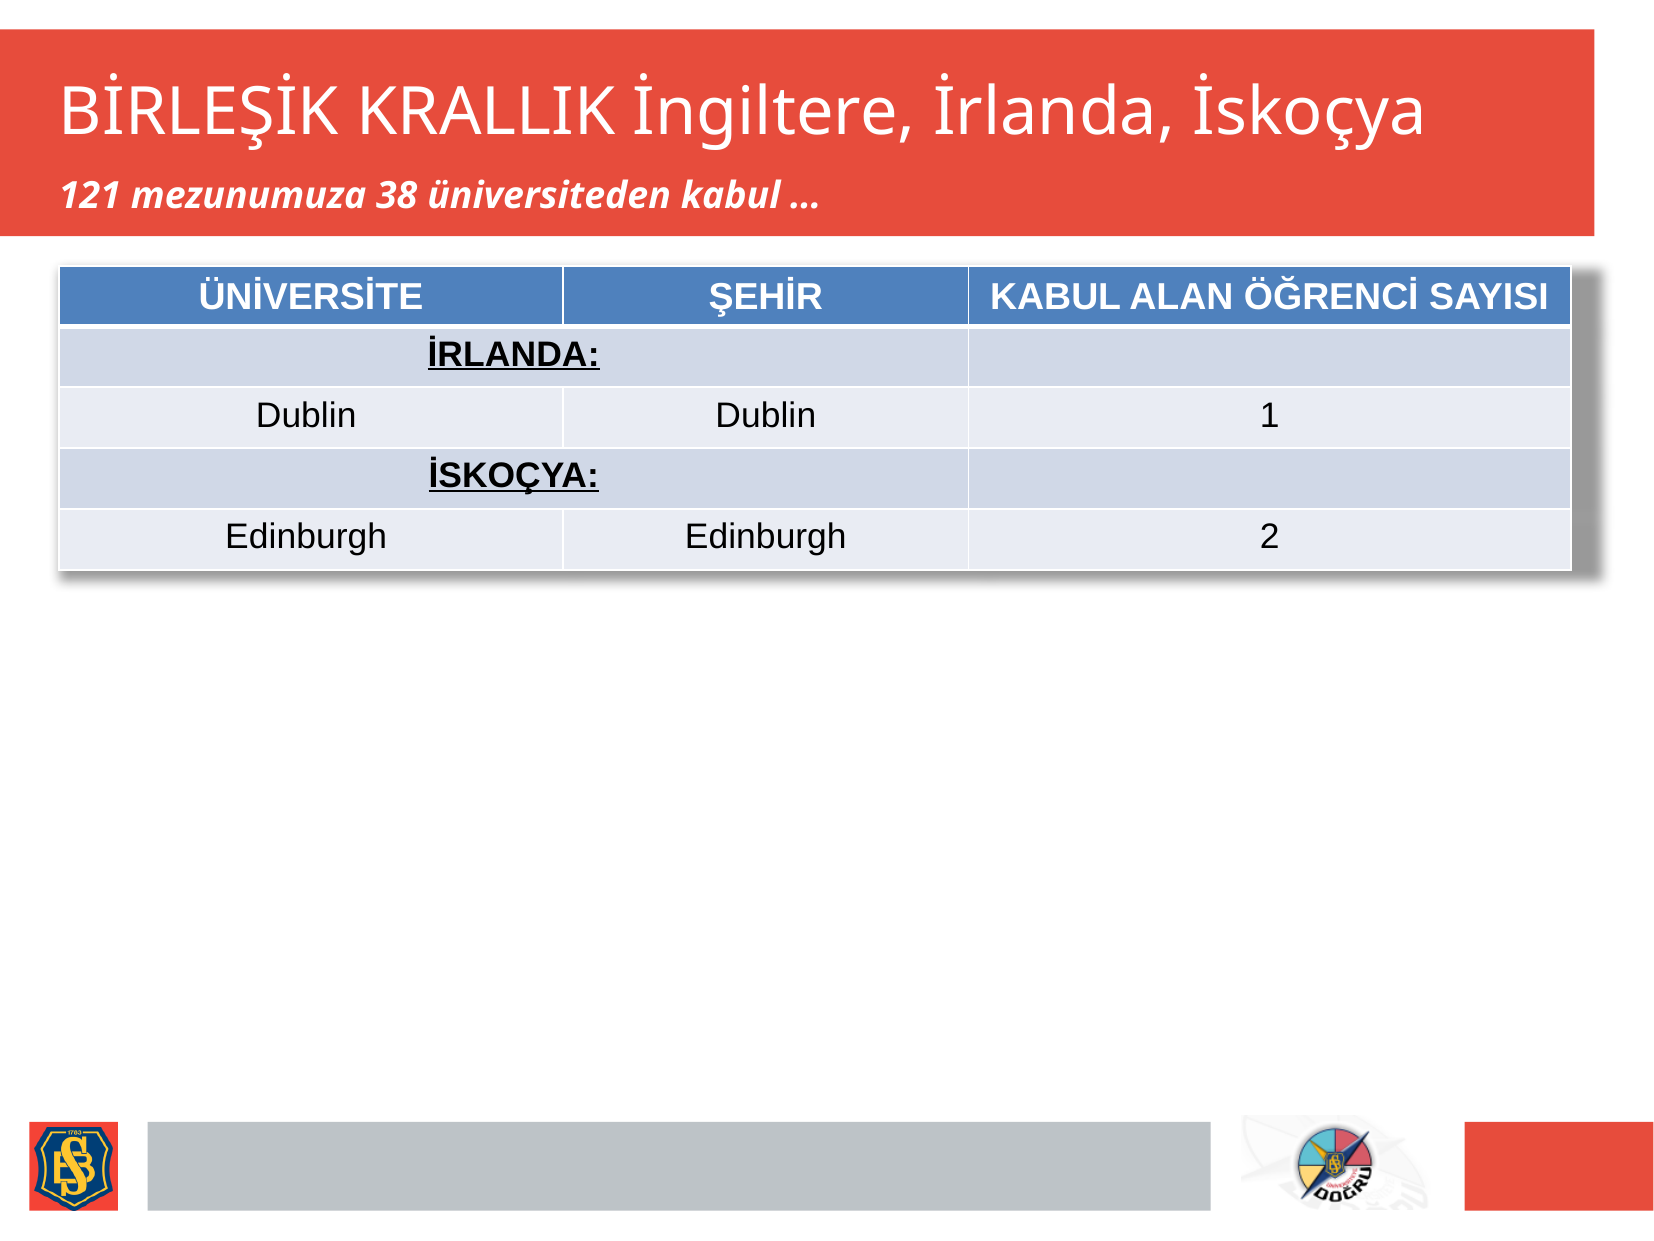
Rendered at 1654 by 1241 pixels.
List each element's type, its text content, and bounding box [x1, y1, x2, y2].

table_cell 1 [969, 388, 1570, 447]
table_header KABUL ALAN ÖĞRENCİ SAYISI [969, 267, 1570, 324]
table_cell 2 [969, 510, 1570, 569]
table_cell İRLANDA: [60, 329, 968, 386]
table_cell Edinburgh [564, 510, 968, 569]
picture [1241, 1115, 1431, 1210]
table_header ŞEHİR [564, 267, 968, 324]
picture [34, 1127, 113, 1211]
list 121 mezunumuza 38 üniversiteden kabul … [59, 171, 1595, 242]
table_cell Dublin [60, 388, 562, 447]
table_header ÜNİVERSİTE [60, 267, 562, 324]
table_cell Dublin [564, 388, 968, 447]
table_cell [969, 449, 1570, 508]
table_cell Edinburgh [60, 510, 562, 569]
table_cell [969, 329, 1570, 386]
table_cell İSKOÇYA: [60, 449, 968, 508]
title BİRLEŞİK KRALLIK İngiltere, İrlanda, İskoçya [59, 59, 1595, 148]
